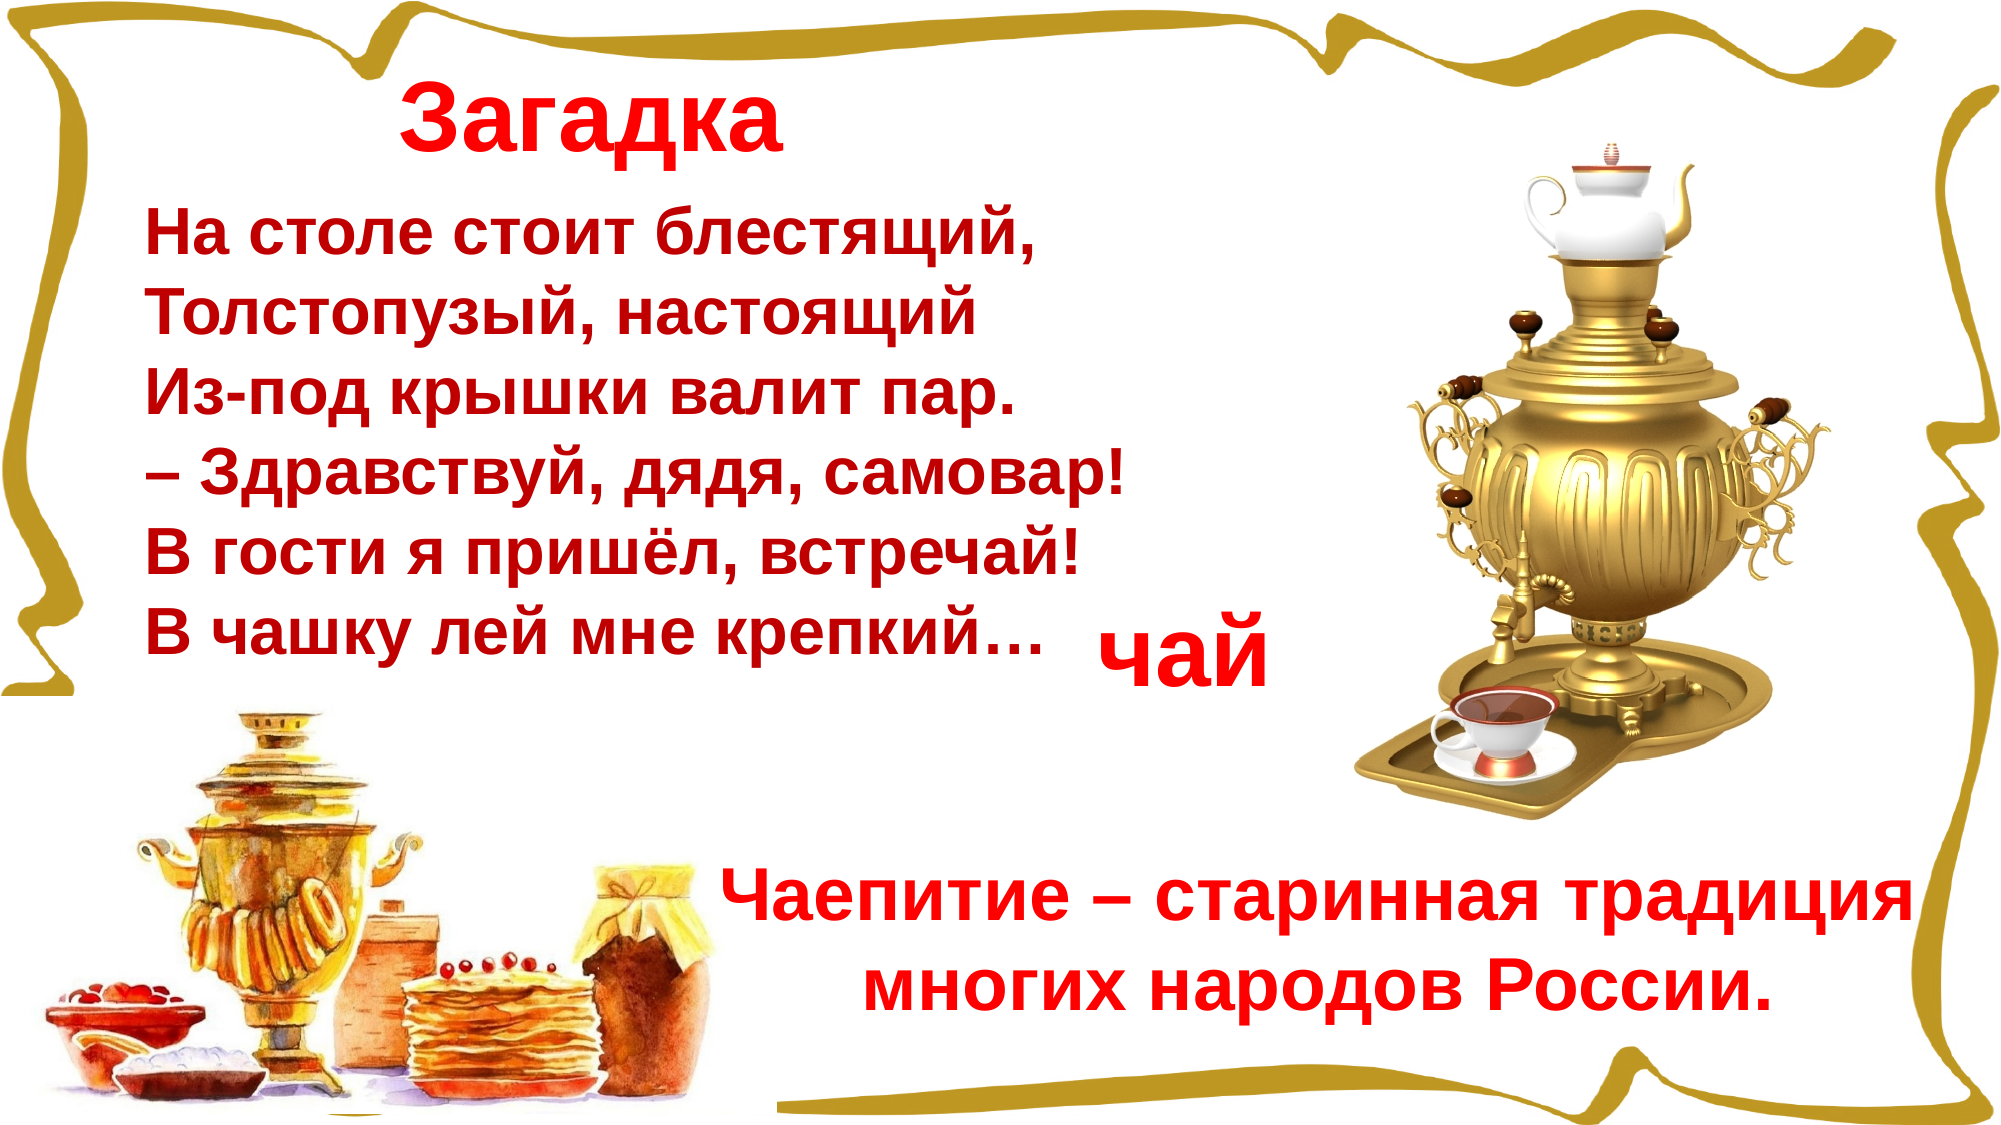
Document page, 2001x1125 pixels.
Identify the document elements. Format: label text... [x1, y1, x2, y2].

text_box Загадка [384, 43, 437, 179]
picture [0, 0, 1844, 1125]
text_box На столе стоит блестящий, Толстопузый, настоящий Из-под крышки валит пар. – Здравствуй, дядя, самовар! В гости я пришёл, встречай! В чашку лей мне крепкий… [129, 180, 437, 675]
text_box Чаепитие – старинная традиция многих народов России. [1563, 837, 1938, 1033]
